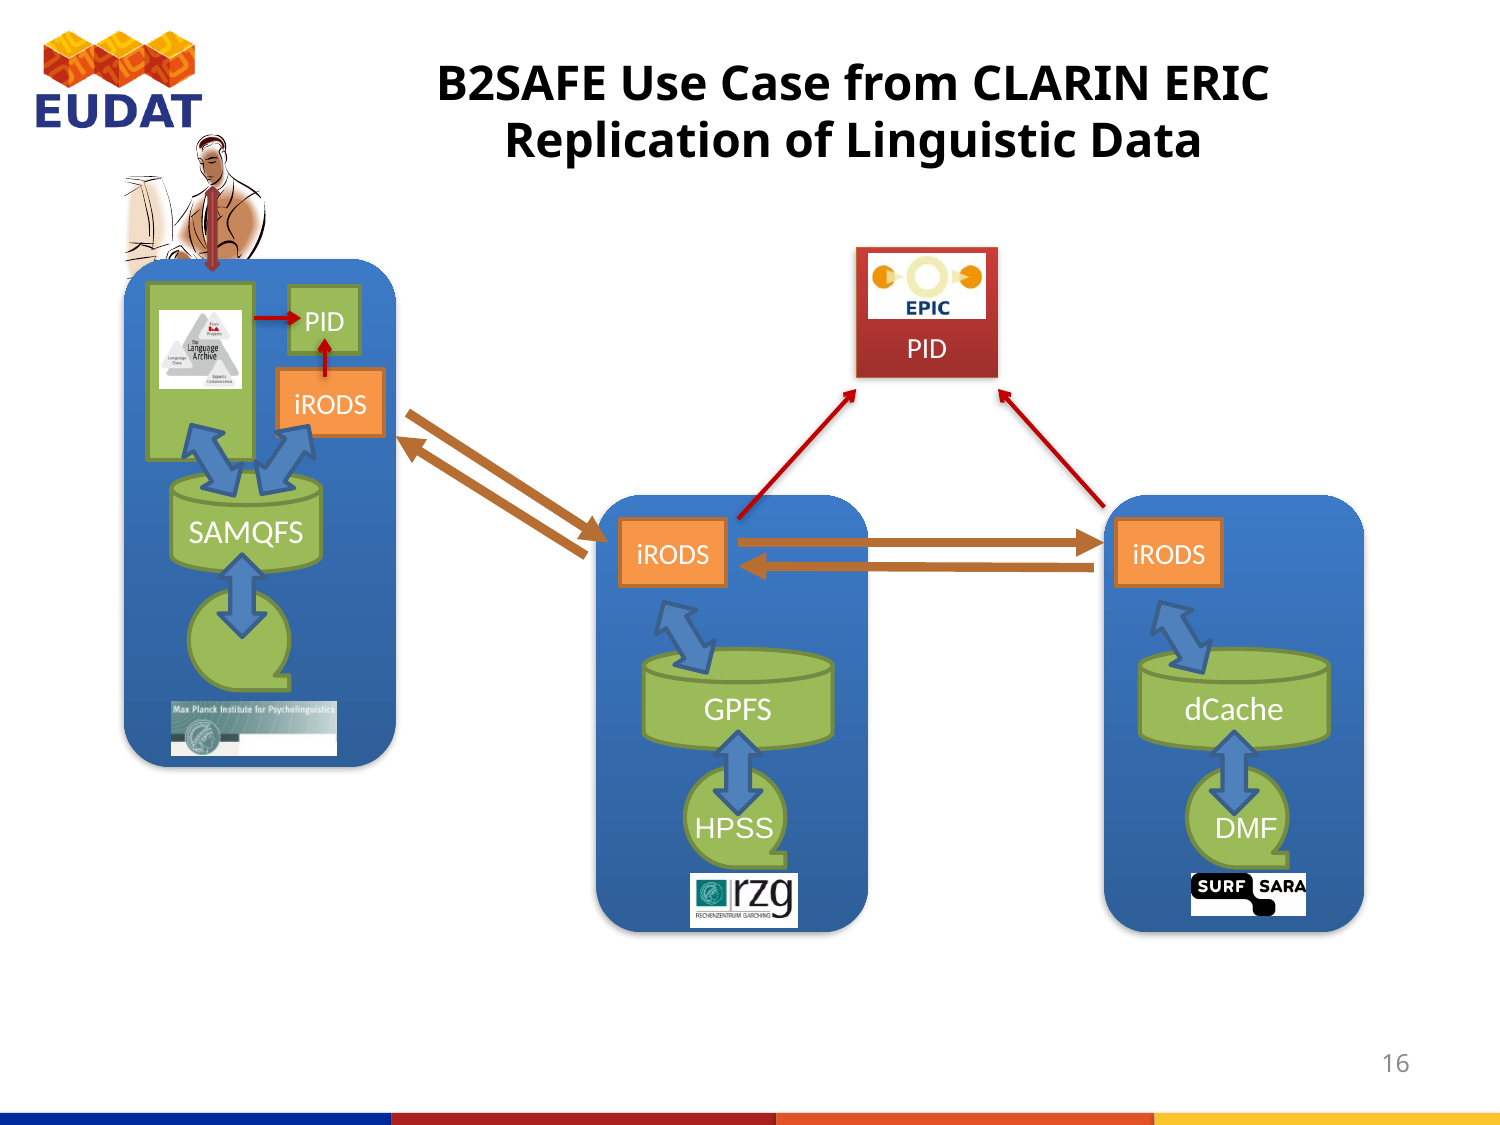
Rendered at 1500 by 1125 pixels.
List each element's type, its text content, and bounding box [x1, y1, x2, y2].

picture [8, 0, 270, 258]
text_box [395, 435, 587, 556]
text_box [123, 258, 396, 768]
picture [170, 701, 337, 756]
slide_number 16 [1074, 1034, 1425, 1094]
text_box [997, 388, 1105, 508]
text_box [855, 246, 999, 378]
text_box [1104, 495, 1365, 933]
title B2SAFE Use Case from CLARIN ERIC Replication of Linguistic Data [225, 45, 1483, 175]
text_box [596, 495, 869, 933]
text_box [737, 388, 857, 520]
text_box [407, 412, 609, 543]
